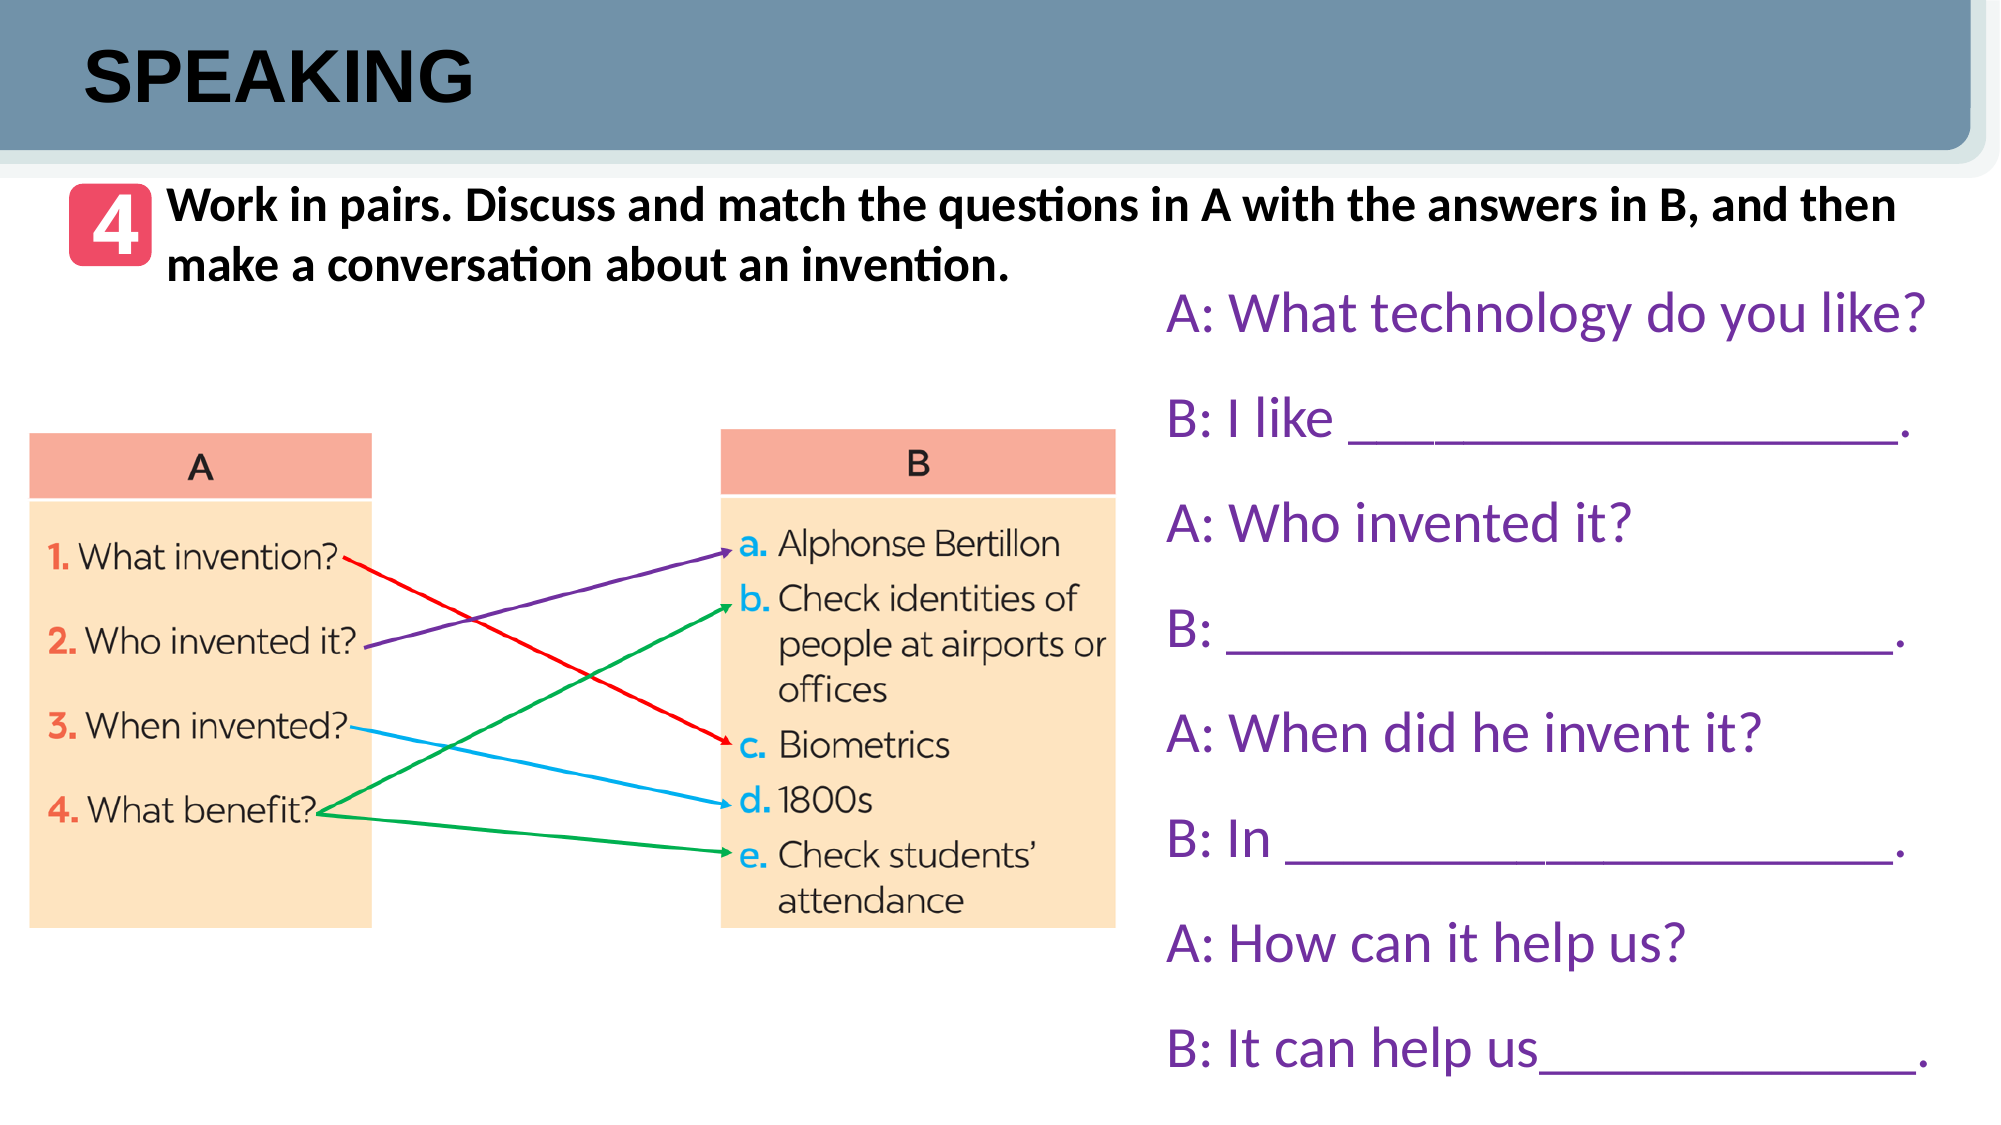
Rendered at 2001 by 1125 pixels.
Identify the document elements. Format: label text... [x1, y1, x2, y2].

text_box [0, 0, 2000, 178]
text_box [68, 184, 77, 266]
text_box 4 [77, 178, 143, 279]
picture [27, 426, 1117, 928]
text_box [143, 183, 151, 267]
text_box Work in pairs. Discuss and match the questions in A with the answers in B, and then make a conversation about an invention. [151, 178, 1937, 299]
text_box A: What technology do you like? B: I like ___________________. A: Who invented it? B: _______________________. A: When did he invent it? B: In _____________________. A: How can it help us? B: It can help us_____________. [1151, 231, 1971, 1087]
